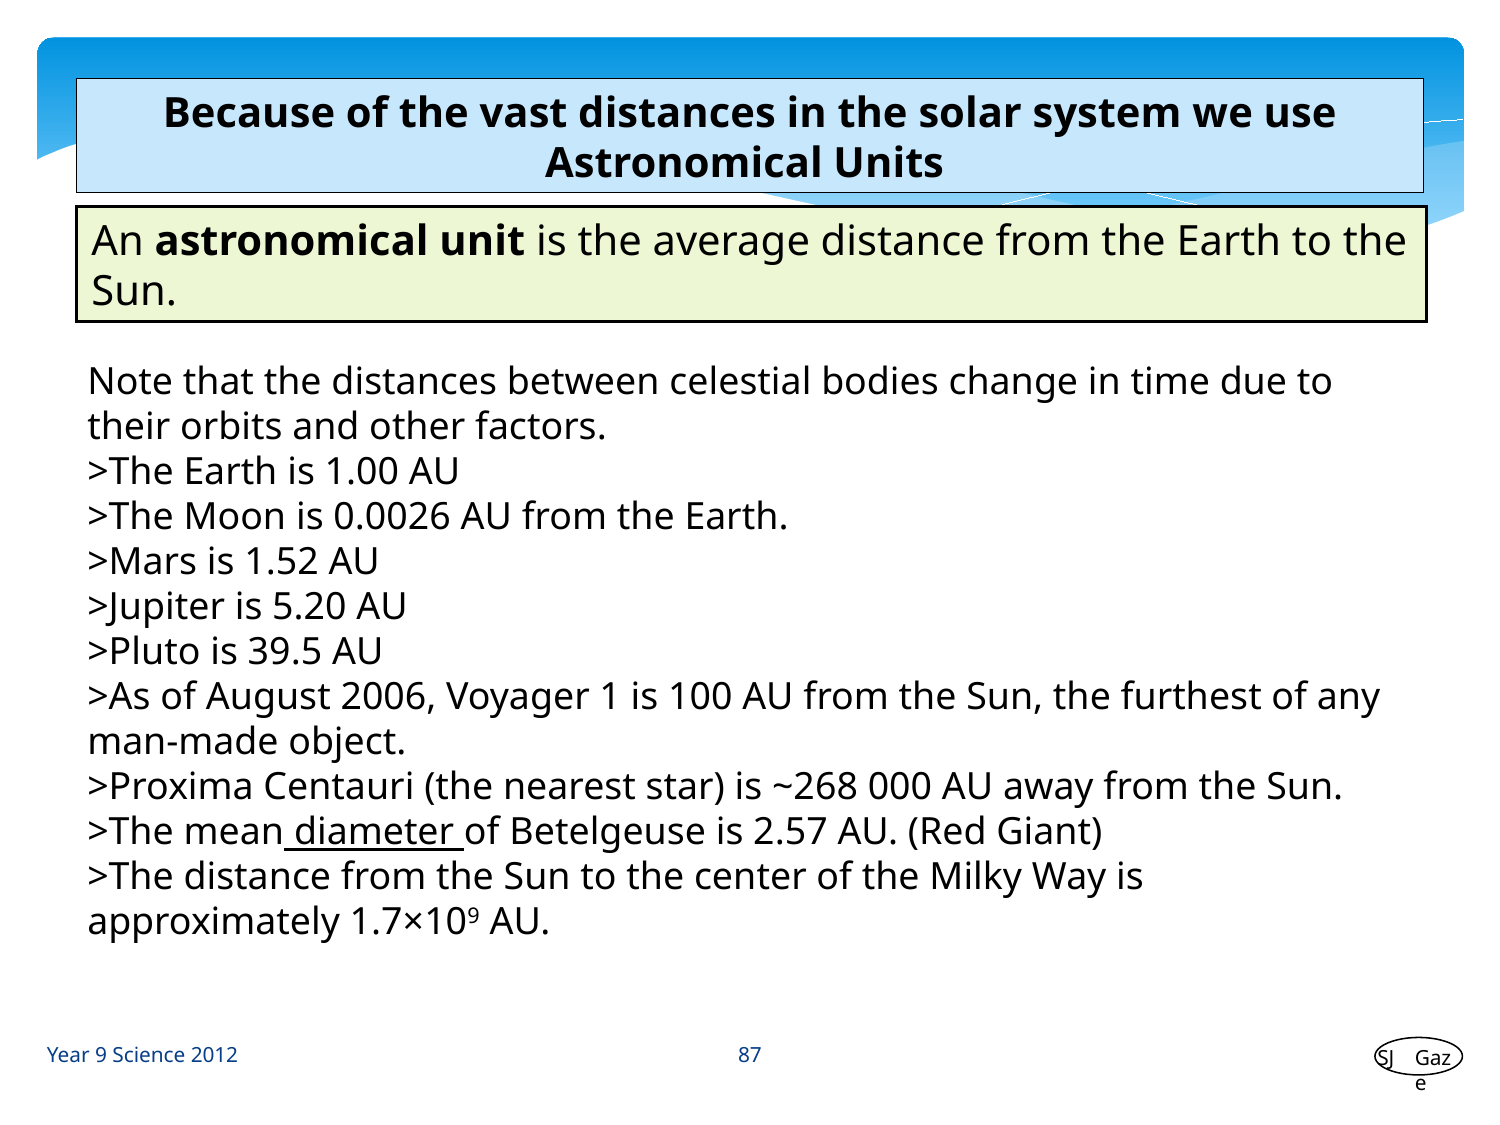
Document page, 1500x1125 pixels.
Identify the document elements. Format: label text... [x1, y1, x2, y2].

slide_number 87 [654, 1025, 846, 1086]
text_box [1374, 1037, 1463, 1075]
text_box SJ [1362, 1037, 1438, 1078]
text_box Because of the vast distances in the solar system we use Astronomical Units [76, 78, 1424, 193]
text_box Gaze [1399, 1037, 1475, 1103]
text_box Note that the distances between celestial bodies change in time due to their orbits and other factors. >The Earth is 1.00 AU >The Moon is 0.0026 AU from the Earth. >Mars is 1.52 AU >Jupiter is 5.20 AU >Pluto is 39.5 AU >As of August 2006, Voyager 1 is 100 AU from the Sun, the furthest of any man-made object. >Proxima Centauri (the nearest star) is ~268 000 AU away from the Sun. >The mean diameter of Betelgeuse is 2.57 AU. (Red Giant) >The distance from the Sun to the center of the Milky Way is approximately 1.7×109 AU. [72, 349, 1410, 950]
footer Year 9 Science 2012 [31, 1025, 653, 1086]
text_box An astronomical unit is the average distance from the Earth to the Sun. [76, 206, 1427, 322]
